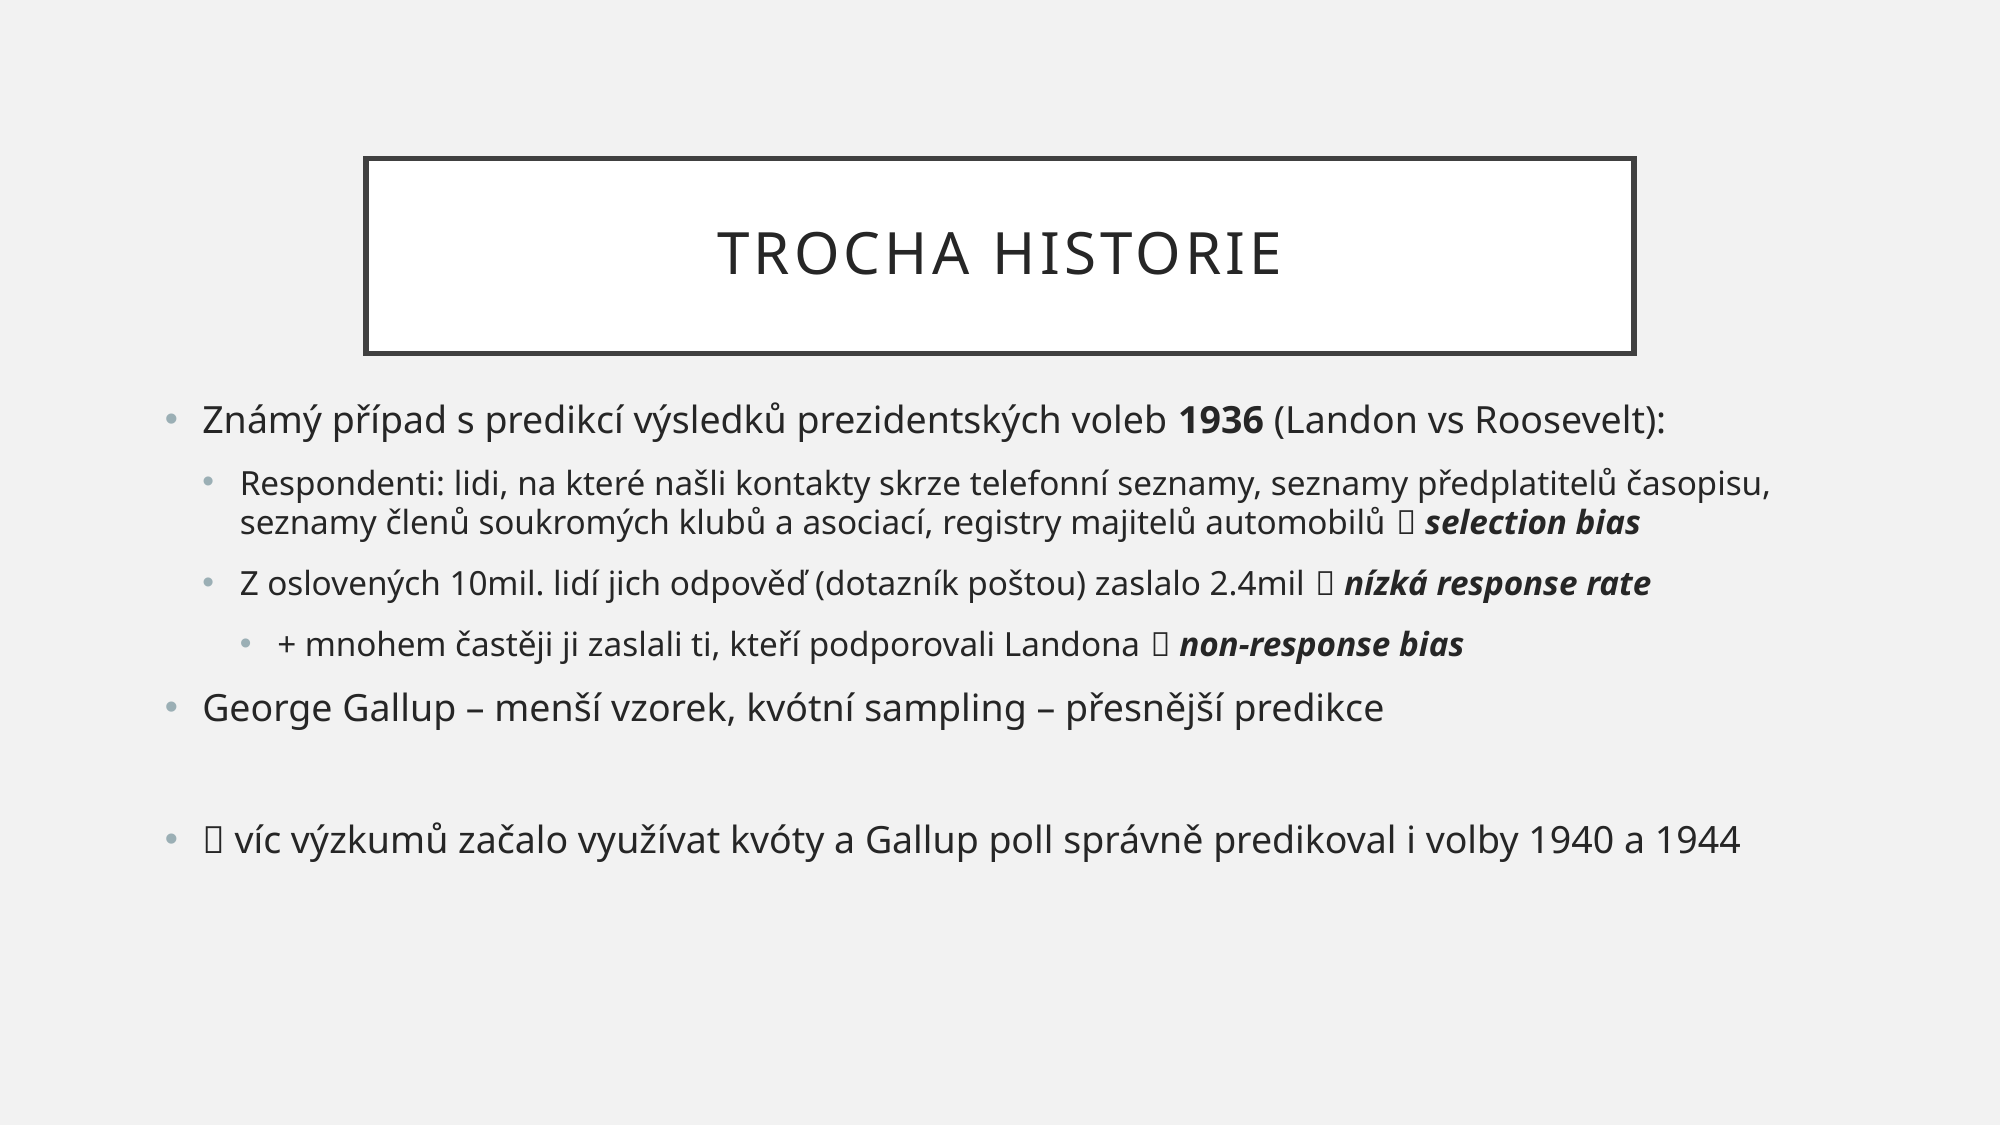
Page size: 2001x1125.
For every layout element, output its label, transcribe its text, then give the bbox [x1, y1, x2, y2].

title Trocha historie [363, 156, 1637, 356]
list Známý případ s predikcí výsledků prezidentských voleb 1936 (Landon vs Roosevelt): Respondenti: lidi, na které našli kontakty skrze telefonní seznamy, seznamy předplatitelů časopisu, seznamy členů soukromých klubů a asociací, registry majitelů automobilů  selection bias Z oslovených 10mil. lidí jich odpověď (dotazník poštou) zaslalo 2.4mil  nízká response rate + mnohem častěji ji zaslali ti, kteří podporovali Landona  non-response bias George Gallup – menší vzorek, kvótní sampling – přesnější predikce  víc výzkumů začalo využívat kvóty a Gallup poll správně predikoval i volby 1940 a 1944 [149, 388, 1850, 950]
